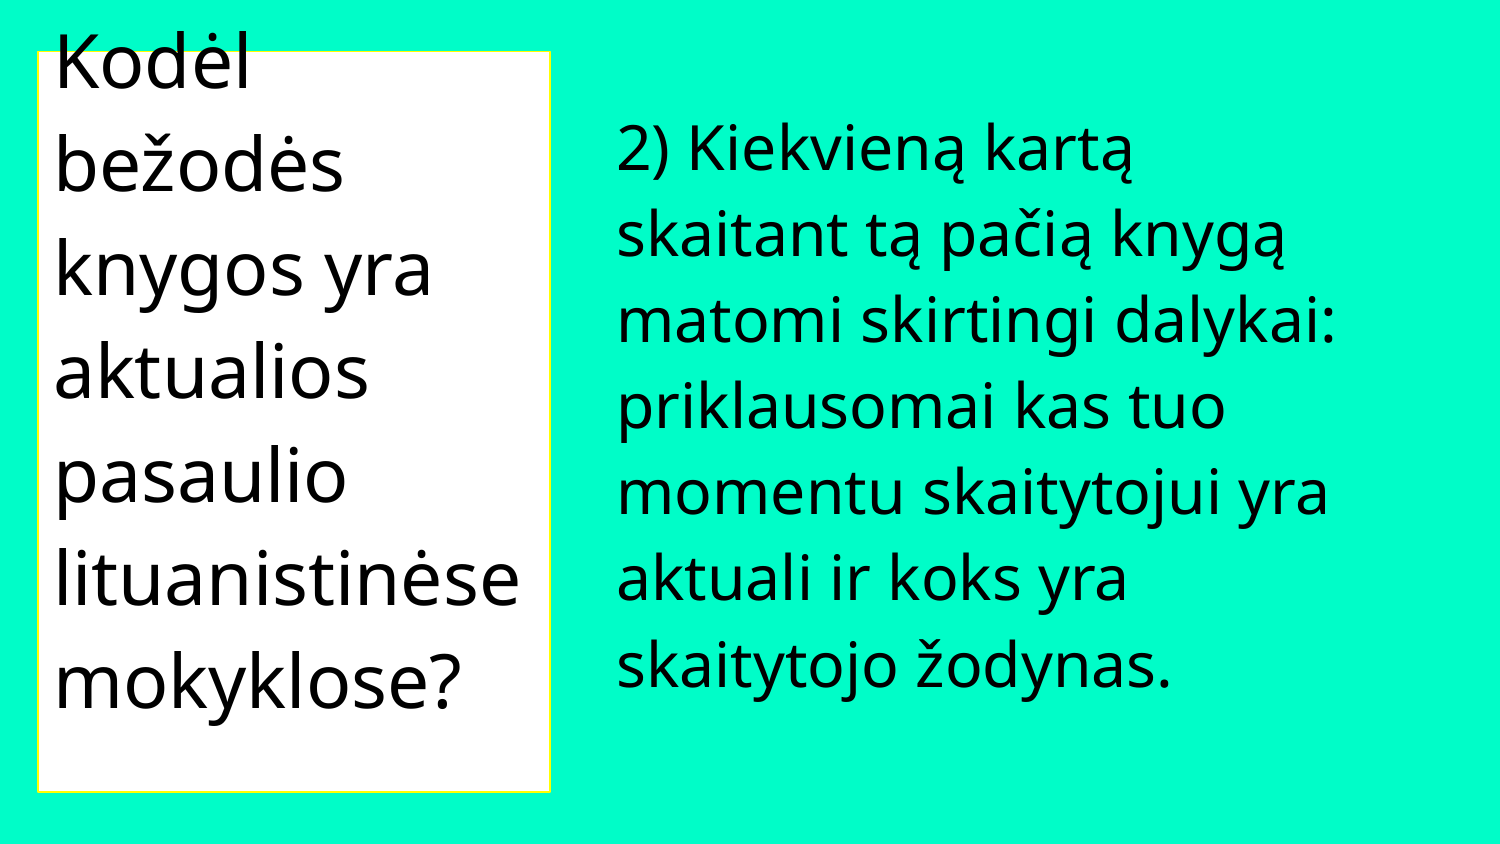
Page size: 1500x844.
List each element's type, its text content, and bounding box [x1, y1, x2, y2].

text_box 2) Kiekvieną kartą skaitant tą pačią knygą matomi skirtingi dalykai: priklausomai kas tuo momentu skaitytojui yra aktuali ir koks yra skaitytojo žodynas. [601, 81, 1391, 652]
title Kodėl bežodės knygos yra aktualios pasaulio lituanistinėse mokyklose? [38, 51, 550, 793]
